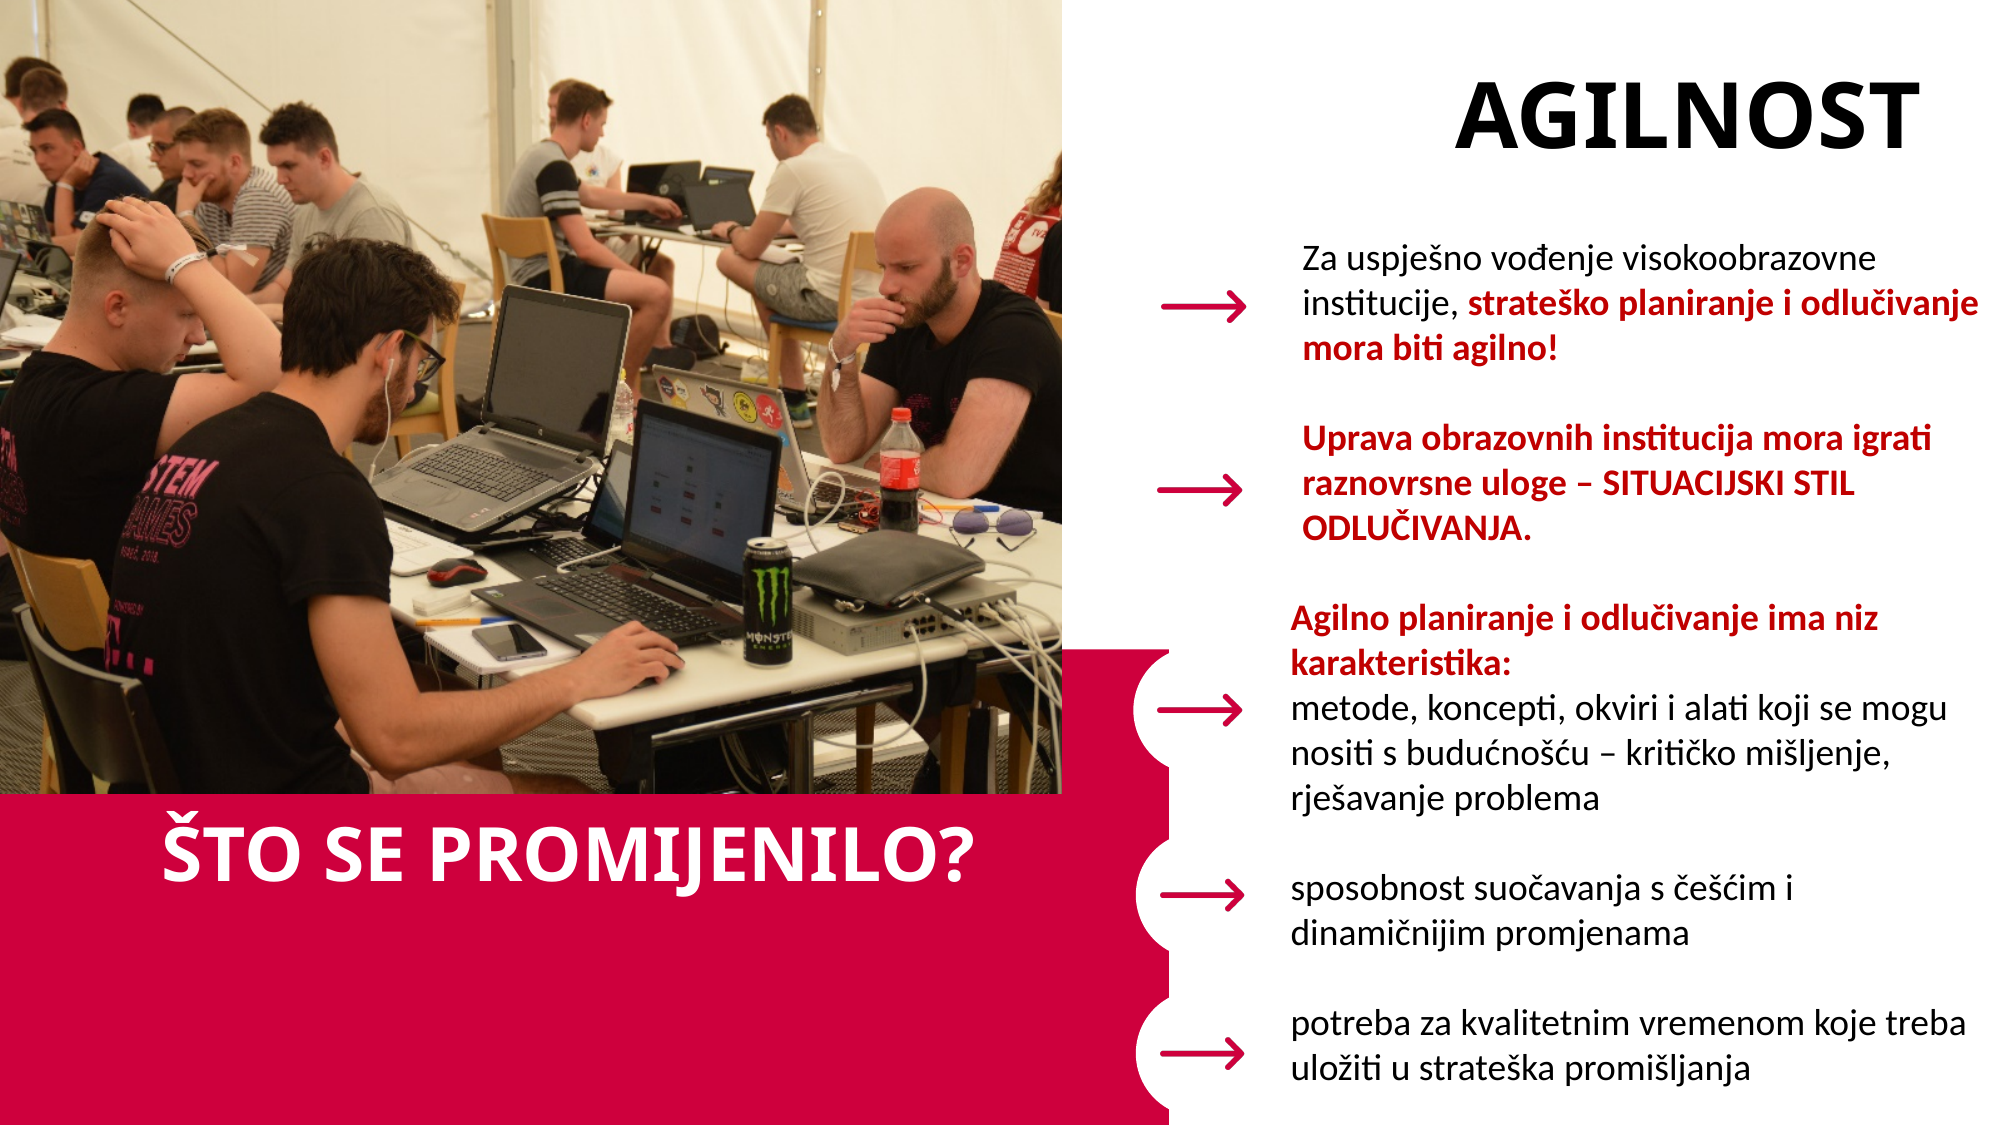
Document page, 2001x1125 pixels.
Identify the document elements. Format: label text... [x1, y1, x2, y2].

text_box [1137, 243, 1263, 370]
text_box ŠTO SE PROMIJENILO? [0, 649, 1169, 1125]
picture [0, 0, 1062, 794]
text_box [1135, 990, 1261, 1117]
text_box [1133, 647, 1259, 774]
text_box AGILNOST [1440, 49, 1970, 175]
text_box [1133, 426, 1259, 553]
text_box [1135, 831, 1261, 959]
text_box Za uspješno vođenje visokoobrazovne institucije, strateško planiranje i odlučivanje mora biti agilno! Uprava obrazovnih institucija mora igrati raznovrsne uloge – SITUACIJSKI STIL ODLUČIVANJA. Agilno planiranje i odlučivanje ima niz karakteristika: metode, koncepti, okviri i alati koji se mogu nositi s budućnošću – kritičko mišljenje, rješavanje problema sposobnost suočavanja s češćim i dinamičnijim promjenama potreba za kvalitetnim vremenom koje treba uložiti u strateška promišljanja [1275, 175, 2000, 1096]
